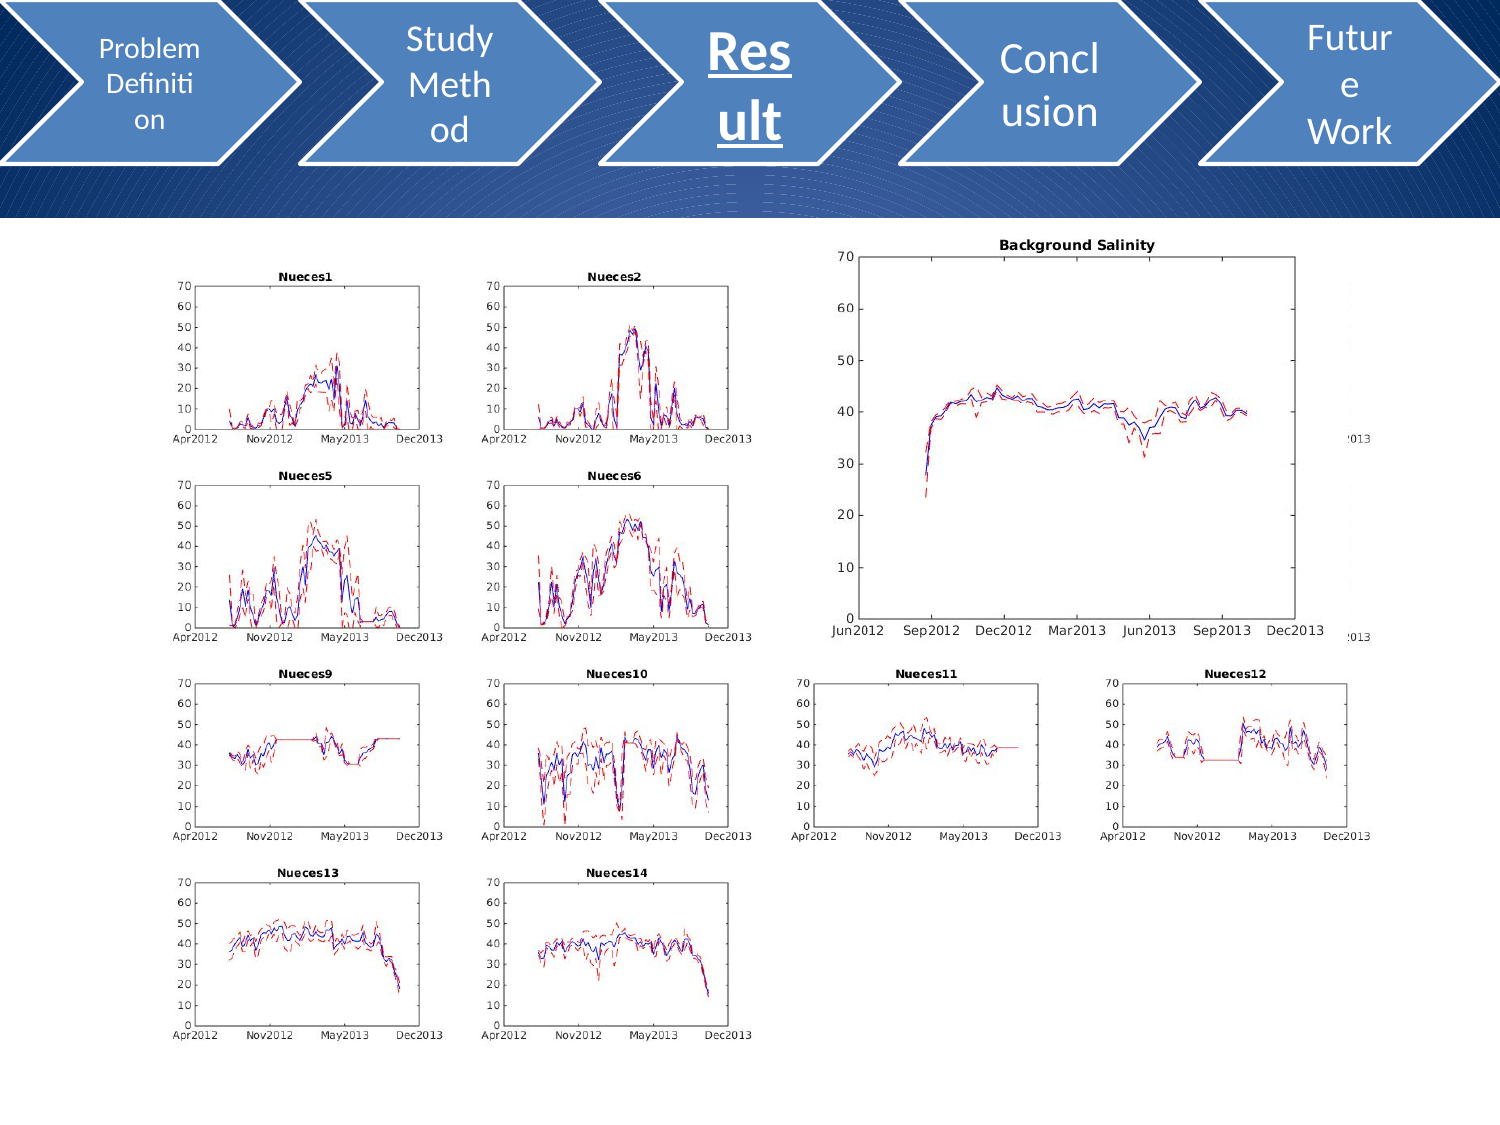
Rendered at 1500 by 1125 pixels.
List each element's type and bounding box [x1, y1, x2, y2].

text_box [0, 0, 1500, 165]
picture [0, 218, 1500, 1125]
